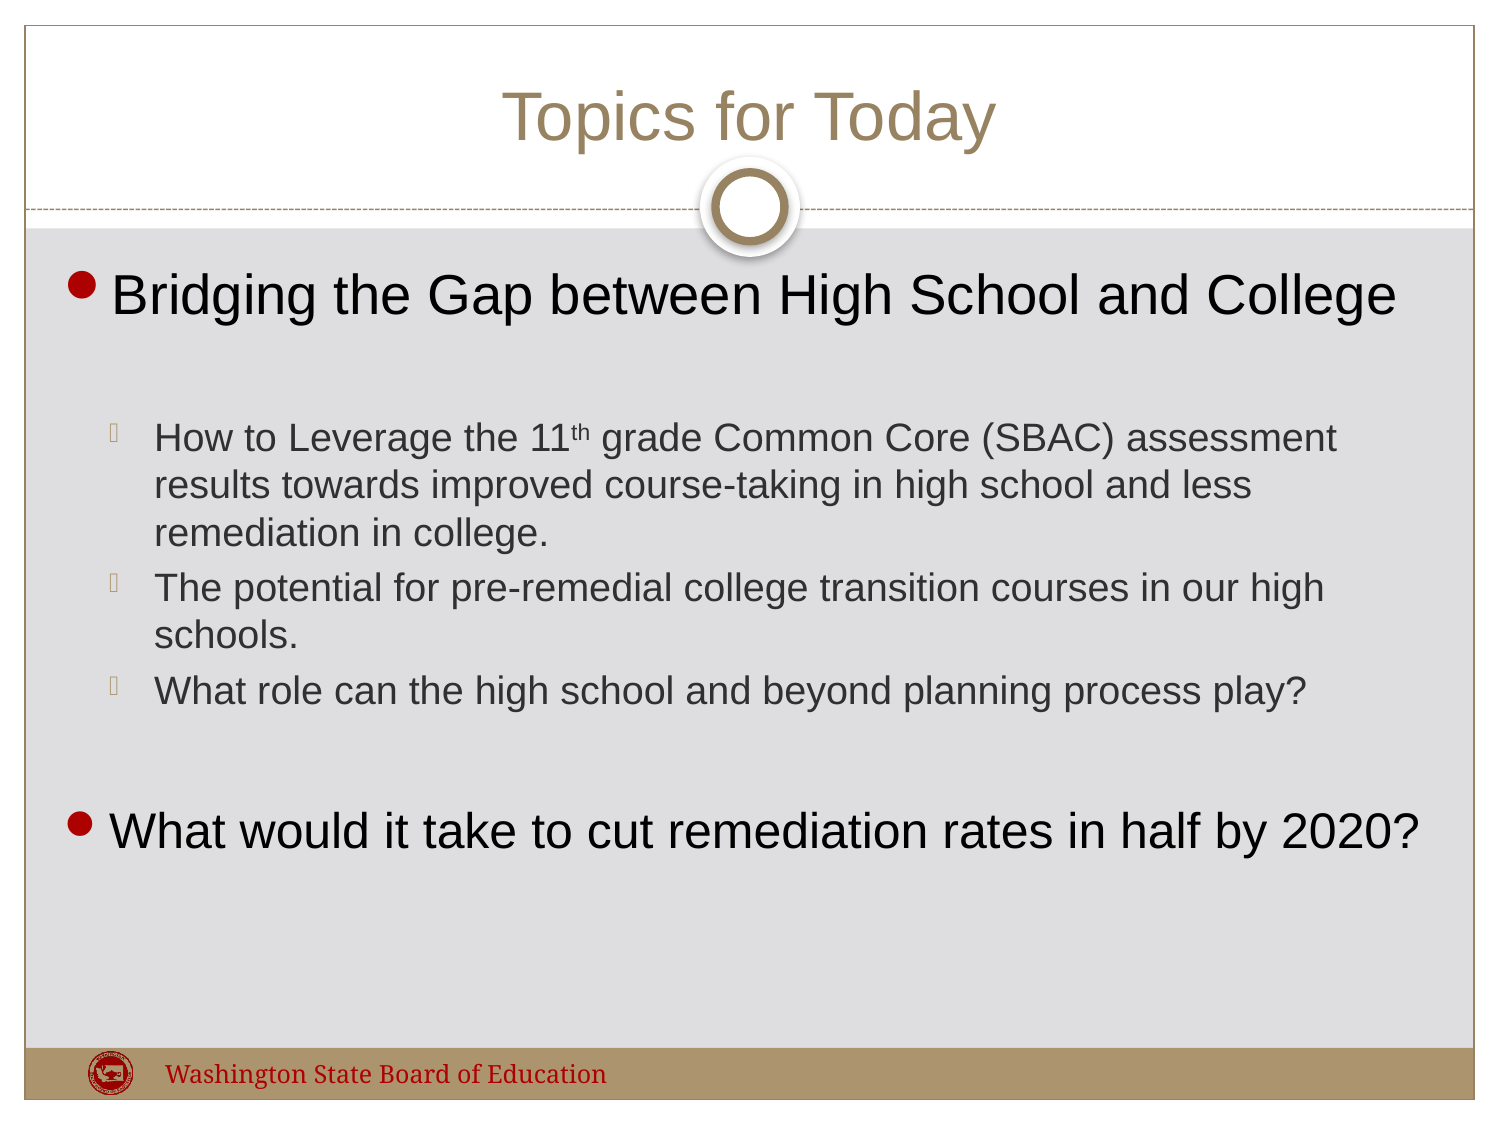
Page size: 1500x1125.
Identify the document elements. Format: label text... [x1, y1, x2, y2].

list Bridging the Gap between High School and College How to Leverage the 11th grade Common Core (SBAC) assessment results towards improved course-taking in high school and less remediation in college. The potential for pre-remedial college transition courses in our high schools. What role can the high school and beyond planning process play? What would it take to cut remediation rates in half by 2020? [49, 250, 1445, 1001]
picture [87, 1050, 133, 1095]
title Topics for Today [49, 37, 1450, 162]
footer Washington State Board of Education [150, 1051, 738, 1112]
